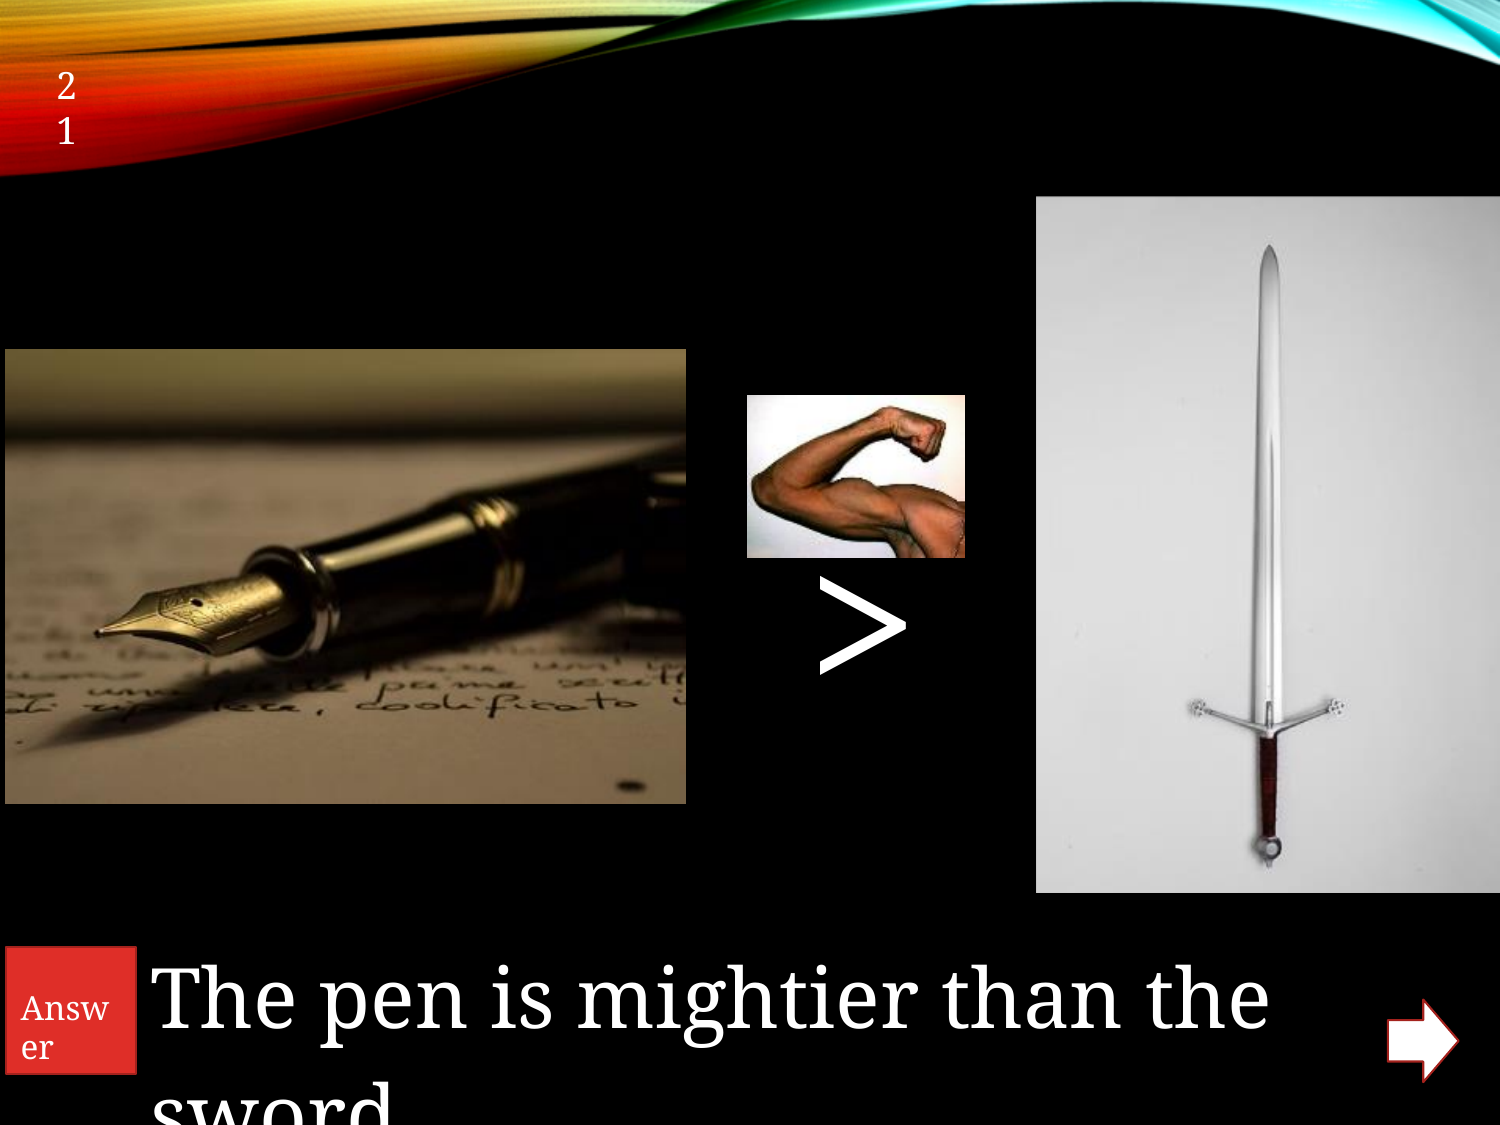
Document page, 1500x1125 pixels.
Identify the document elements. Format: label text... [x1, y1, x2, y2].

text_box The pen is mightier than the sword. [135, 937, 1500, 1125]
picture [0, 0, 1500, 178]
picture [5, 349, 686, 804]
picture [747, 197, 1500, 893]
text_box [1386, 998, 1460, 1084]
text_box > [792, 559, 919, 745]
text_box 21 [41, 54, 113, 160]
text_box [5, 946, 136, 1075]
